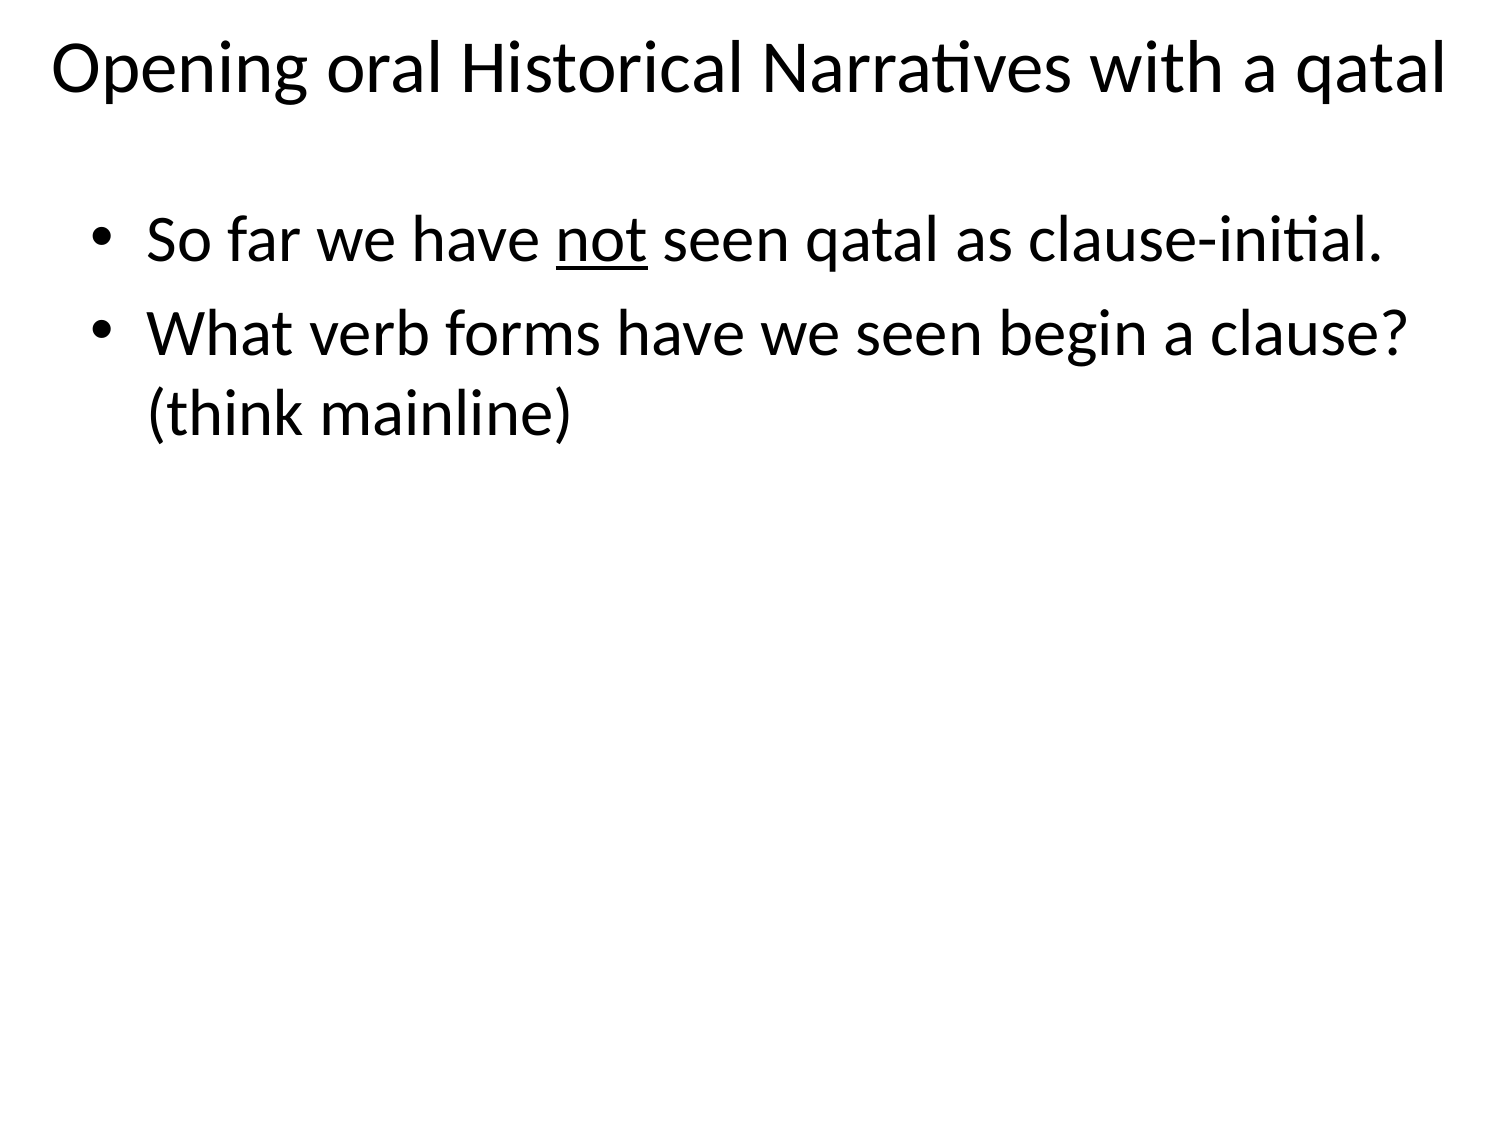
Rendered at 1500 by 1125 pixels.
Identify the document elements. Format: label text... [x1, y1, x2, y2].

title Opening oral Historical Narratives with a qatal [0, 0, 1500, 125]
list So far we have not seen qatal as clause-initial. What verb forms have we seen begin a clause? (think mainline) [75, 187, 1475, 900]
